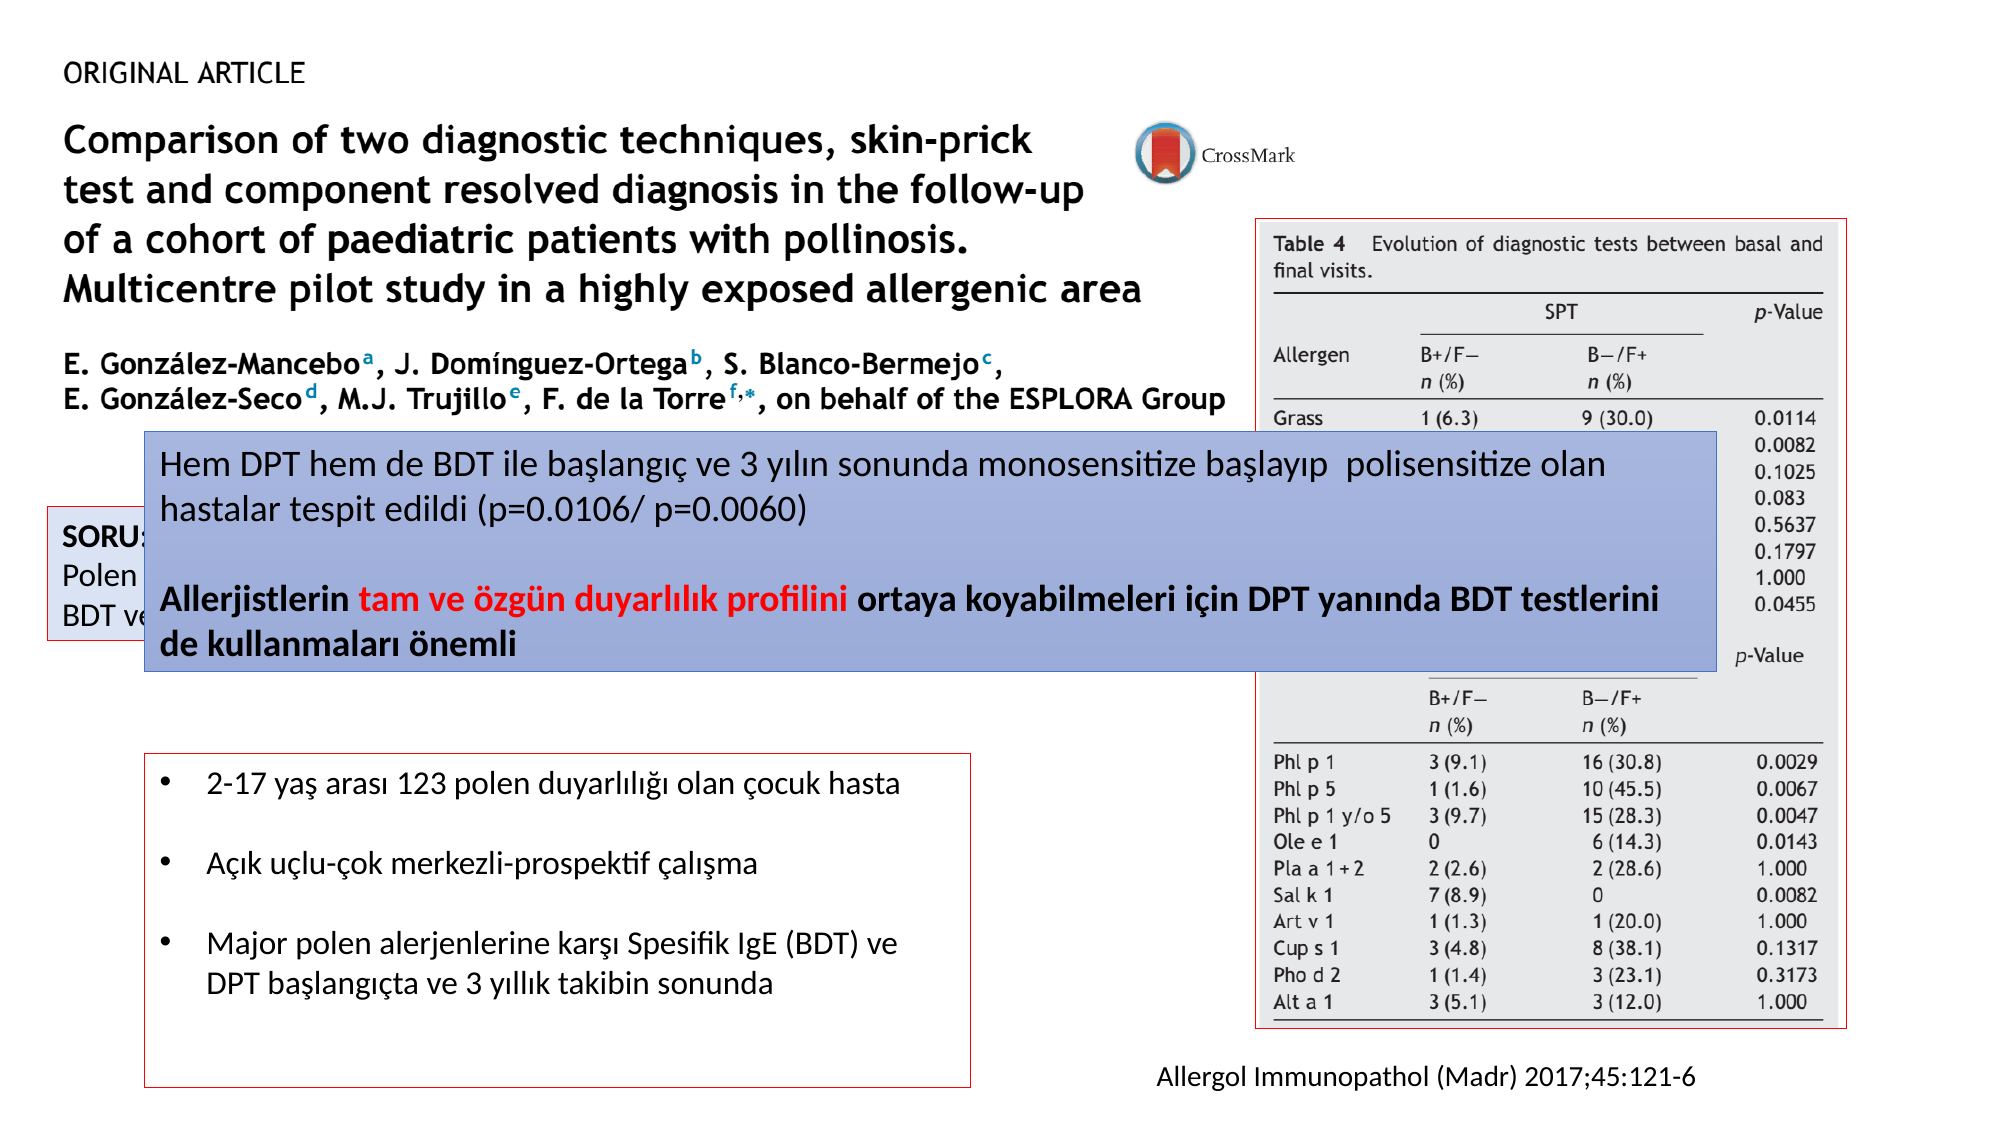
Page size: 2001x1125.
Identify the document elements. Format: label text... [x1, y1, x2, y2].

text_box Hem DPT hem de BDT ile başlangıç ve 3 yılın sonunda monosensitize başlayıp polisensitize olan hastalar tespit edildi (p=0.0106/ p=0.0060) Allerjistlerin tam ve özgün duyarlılık profilini ortaya koyabilmeleri için DPT yanında BDT testlerini de kullanmaları önemli [144, 450, 1255, 672]
text_box SORU: Polen alerjisi olan hastaların takibinde, alerjik duyarlanma profillerinin seyri BDT ve DPT bazında nasıl değişiyor? [47, 506, 144, 641]
text_box 2-17 yaş arası 123 polen duyarlılığı olan çocuk hasta Açık uçlu-çok merkezli-prospektif çalışma Major polen alerjenlerine karşı Spesifik IgE (BDT) ve DPT başlangıçta ve 3 yıllık takibin sonunda [144, 753, 971, 1088]
picture [47, 58, 1847, 1029]
text_box Allergol Immunopathol (Madr) 2017;45:121-6 [1141, 1049, 1910, 1100]
